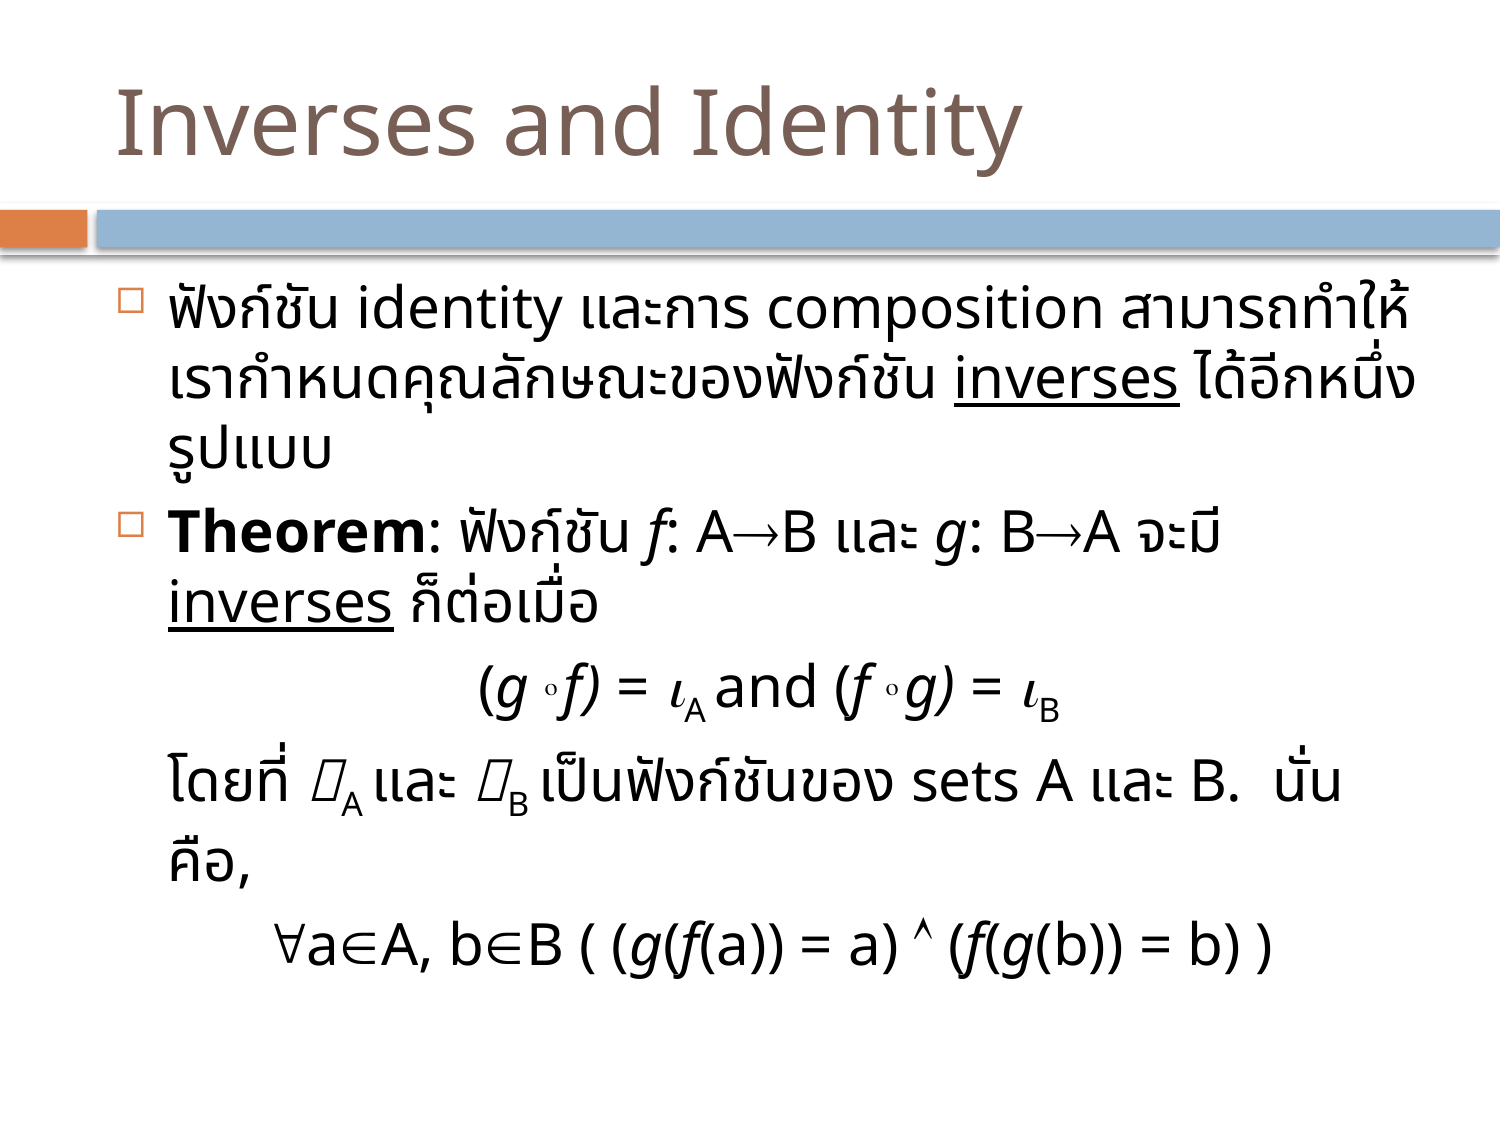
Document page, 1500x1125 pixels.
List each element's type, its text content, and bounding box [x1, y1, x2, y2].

list ฟังก์ชัน identity และการ composition สามารถทำให้เรากำหนดคุณลักษณะของฟังก์ชัน inverses ได้อีกหนึ่งรูปแบบ Theorem: ฟังก์ชัน f: AB และ g: BA จะมี inverses ก็ต่อเมื่อ (g  f) = A and (f  g) = B โดยที่ A และ B เป็นฟังก์ชันของ sets A และ B. นั่นคือ, aA, bB ( (g(f(a)) = a)  (f(g(b)) = b) ) [100, 262, 1439, 1001]
title Inverses and Identity [100, 37, 1439, 201]
